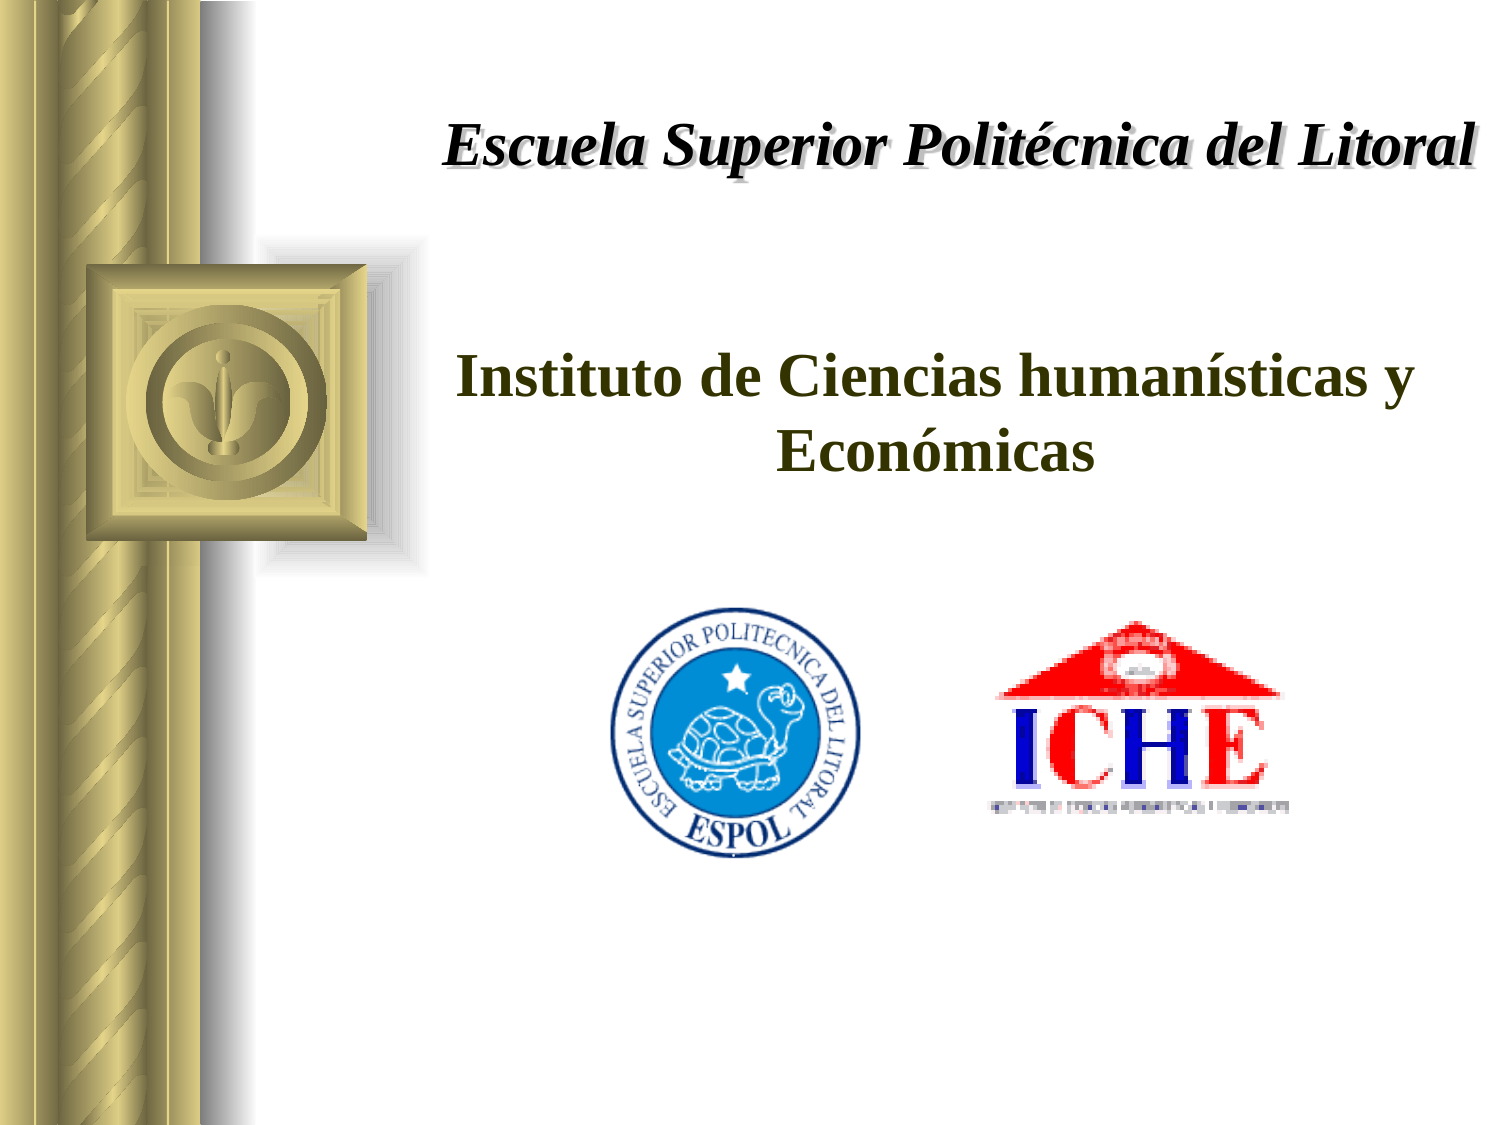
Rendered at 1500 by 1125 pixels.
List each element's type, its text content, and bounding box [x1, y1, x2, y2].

text_box Instituto de Ciencias humanísticas y Económicas [372, 326, 1500, 599]
picture [979, 621, 1306, 827]
picture [605, 606, 881, 870]
text_box Escuela Superior Politécnica del Litoral [253, 95, 1492, 186]
